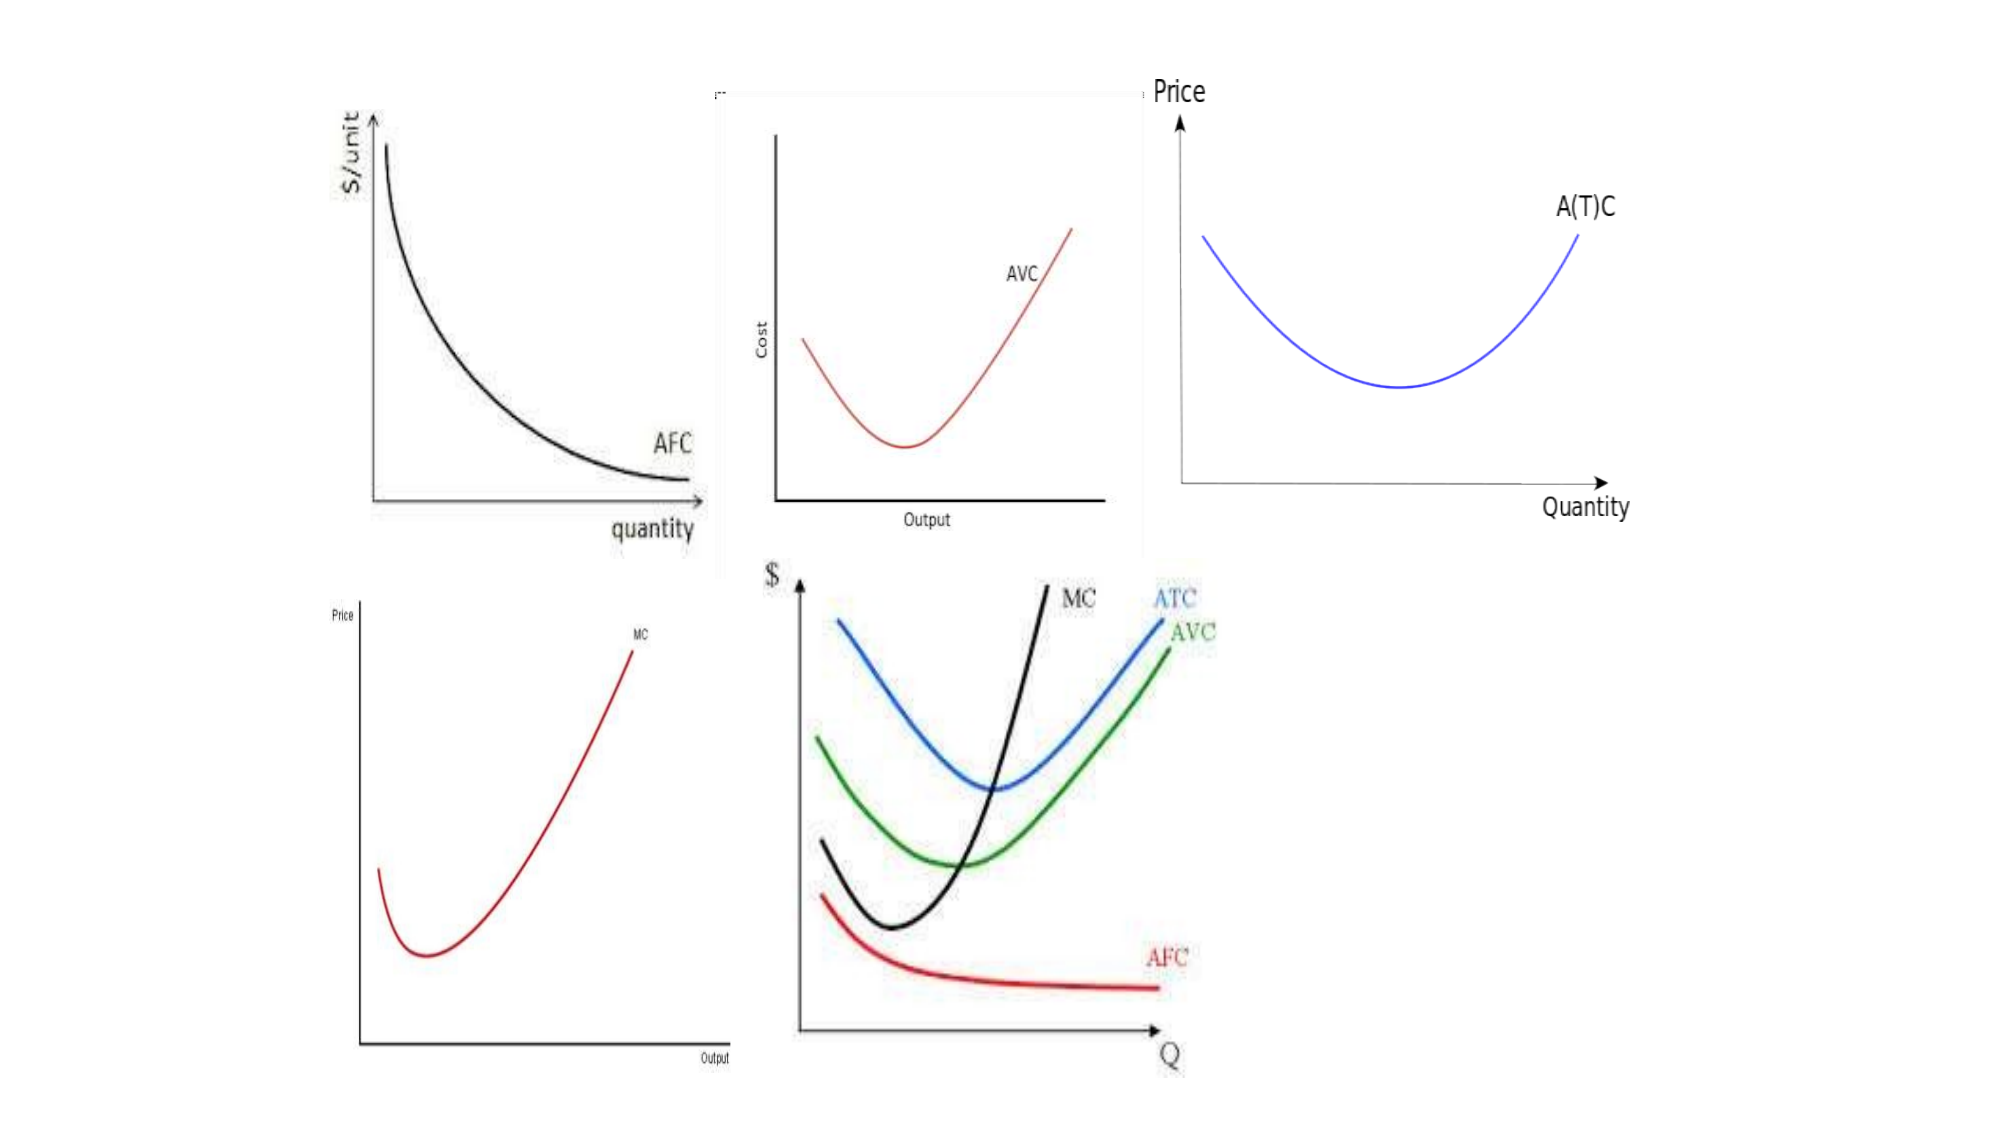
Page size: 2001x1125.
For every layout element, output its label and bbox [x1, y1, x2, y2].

text_box [329, 90, 1145, 579]
text_box [762, 558, 1225, 1078]
text_box [329, 599, 731, 1073]
text_box [1155, 79, 1630, 522]
